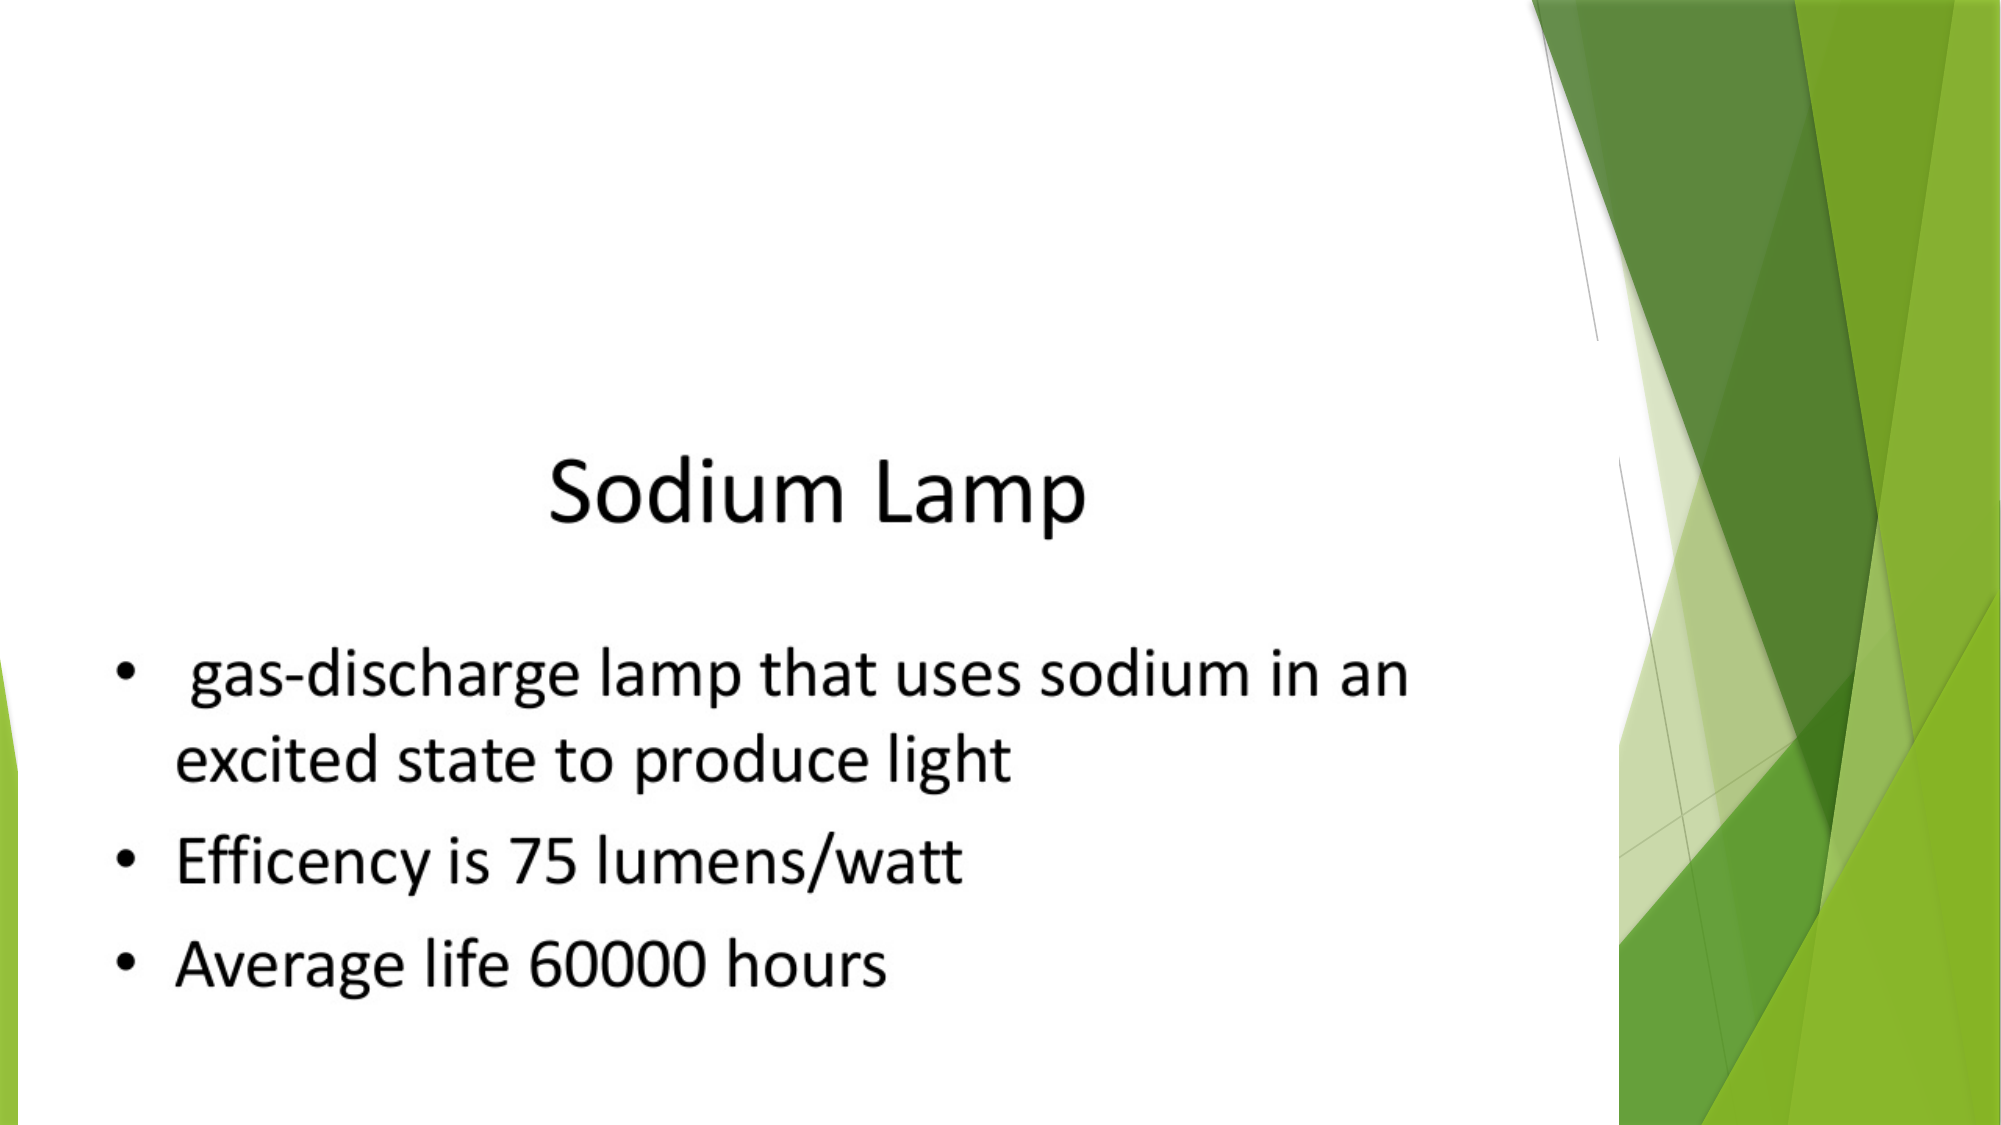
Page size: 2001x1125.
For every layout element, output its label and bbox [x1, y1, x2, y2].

picture [18, 340, 1620, 1125]
